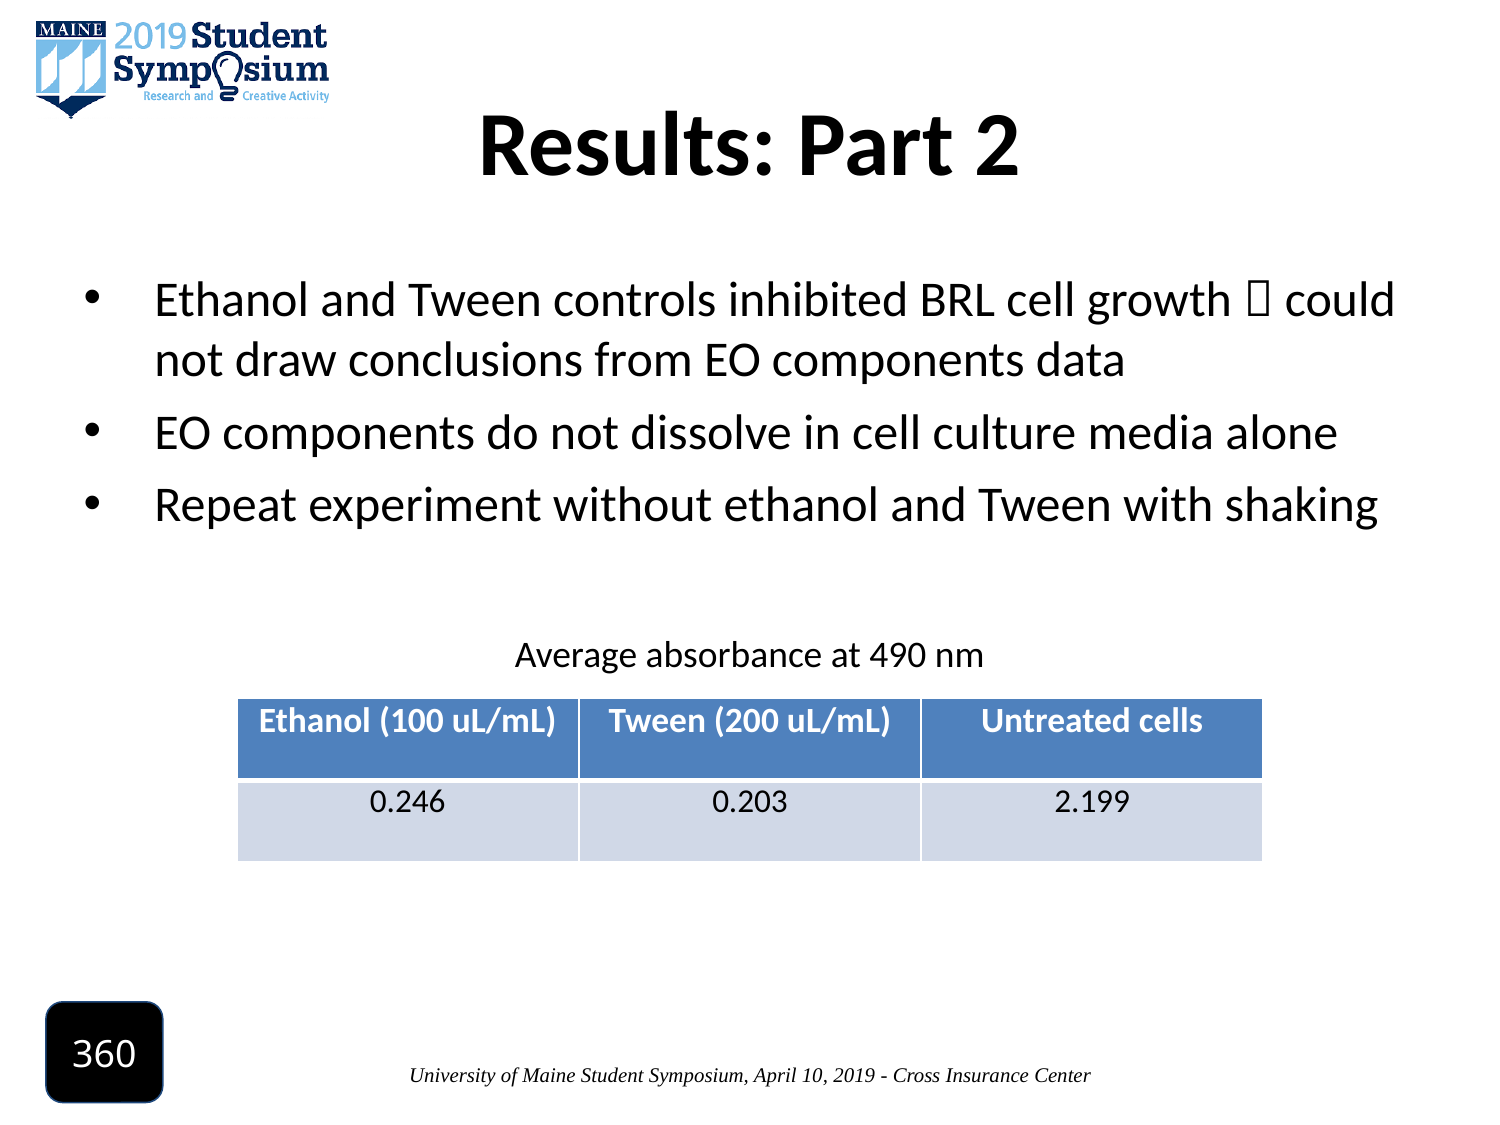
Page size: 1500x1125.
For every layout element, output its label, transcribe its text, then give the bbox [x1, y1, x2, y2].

picture [36, 21, 329, 119]
table_cell 0.203 [580, 783, 920, 861]
table_header Untreated cells [922, 699, 1262, 778]
text_box Average absorbance at 490 nm [450, 622, 1050, 683]
table_header Ethanol (100 uL/mL) [238, 699, 578, 778]
table_header Tween (200 uL/mL) [580, 699, 920, 778]
title Results: Part 2 [75, 45, 1425, 233]
list Ethanol and Tween controls inhibited BRL cell growth  could not draw conclusions from EO components data EO components do not dissolve in cell culture media alone Repeat experiment without ethanol and Tween with shaking [75, 262, 1472, 1005]
table_cell 0.246 [238, 783, 578, 861]
table_cell 2.199 [922, 783, 1262, 861]
